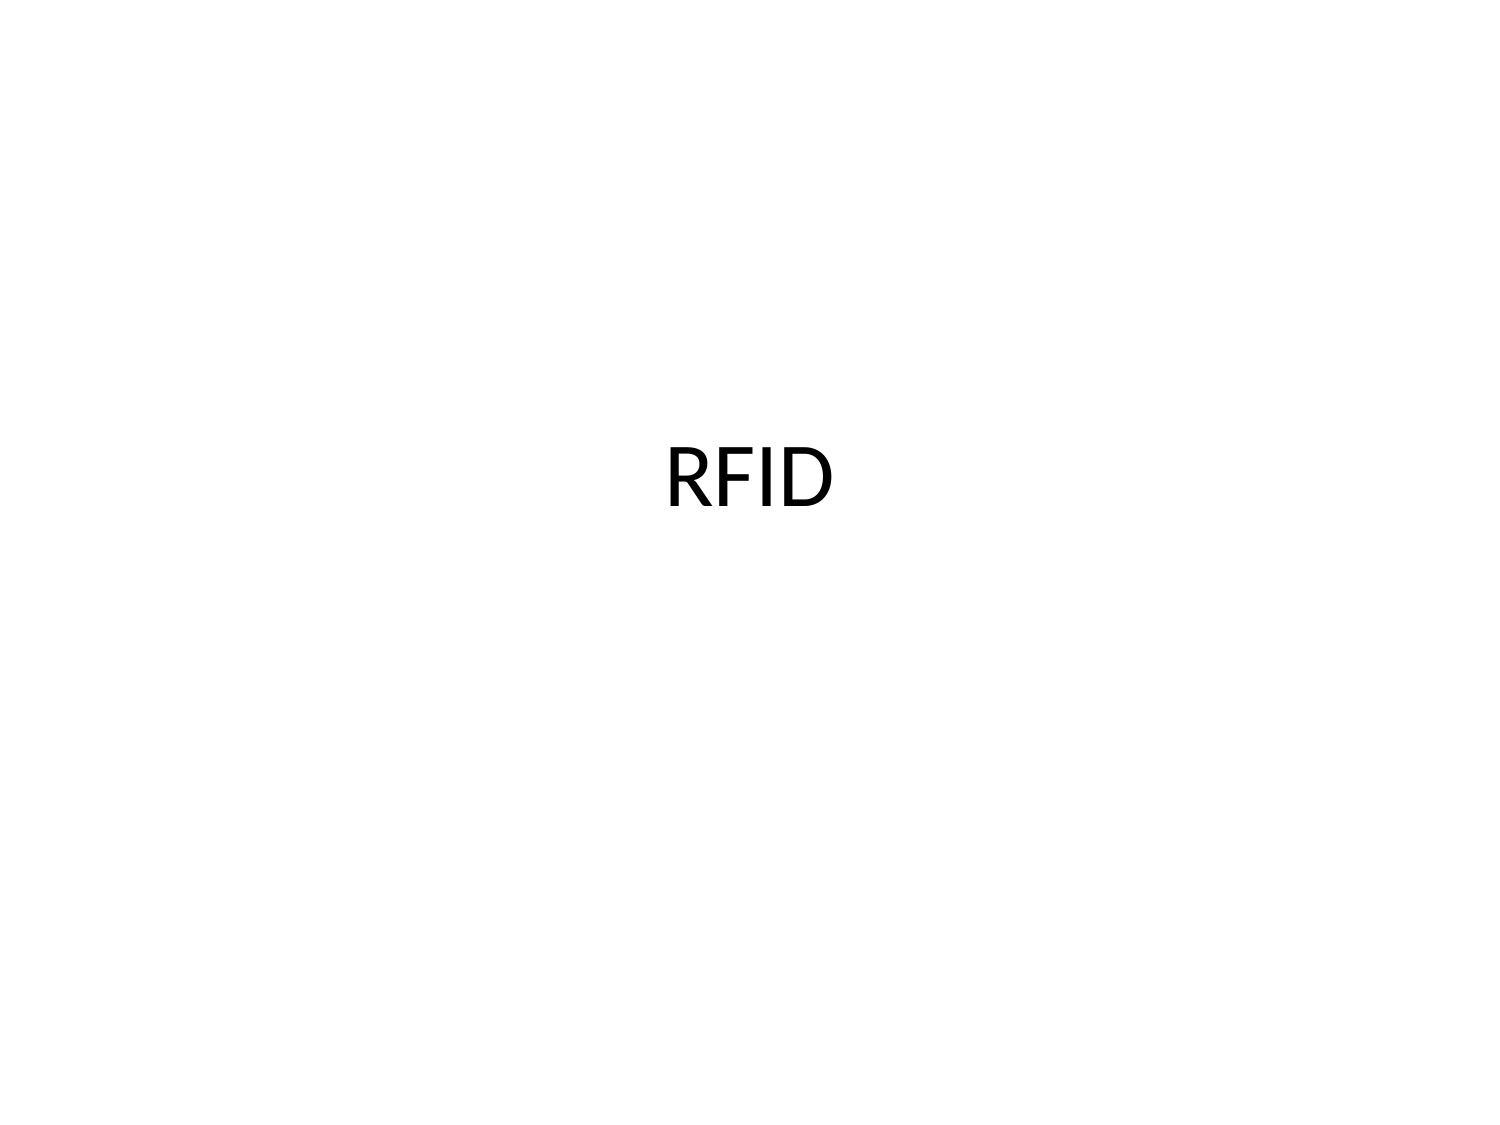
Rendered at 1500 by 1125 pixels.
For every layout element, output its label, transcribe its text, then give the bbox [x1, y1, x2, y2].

title RFID [112, 349, 1388, 591]
